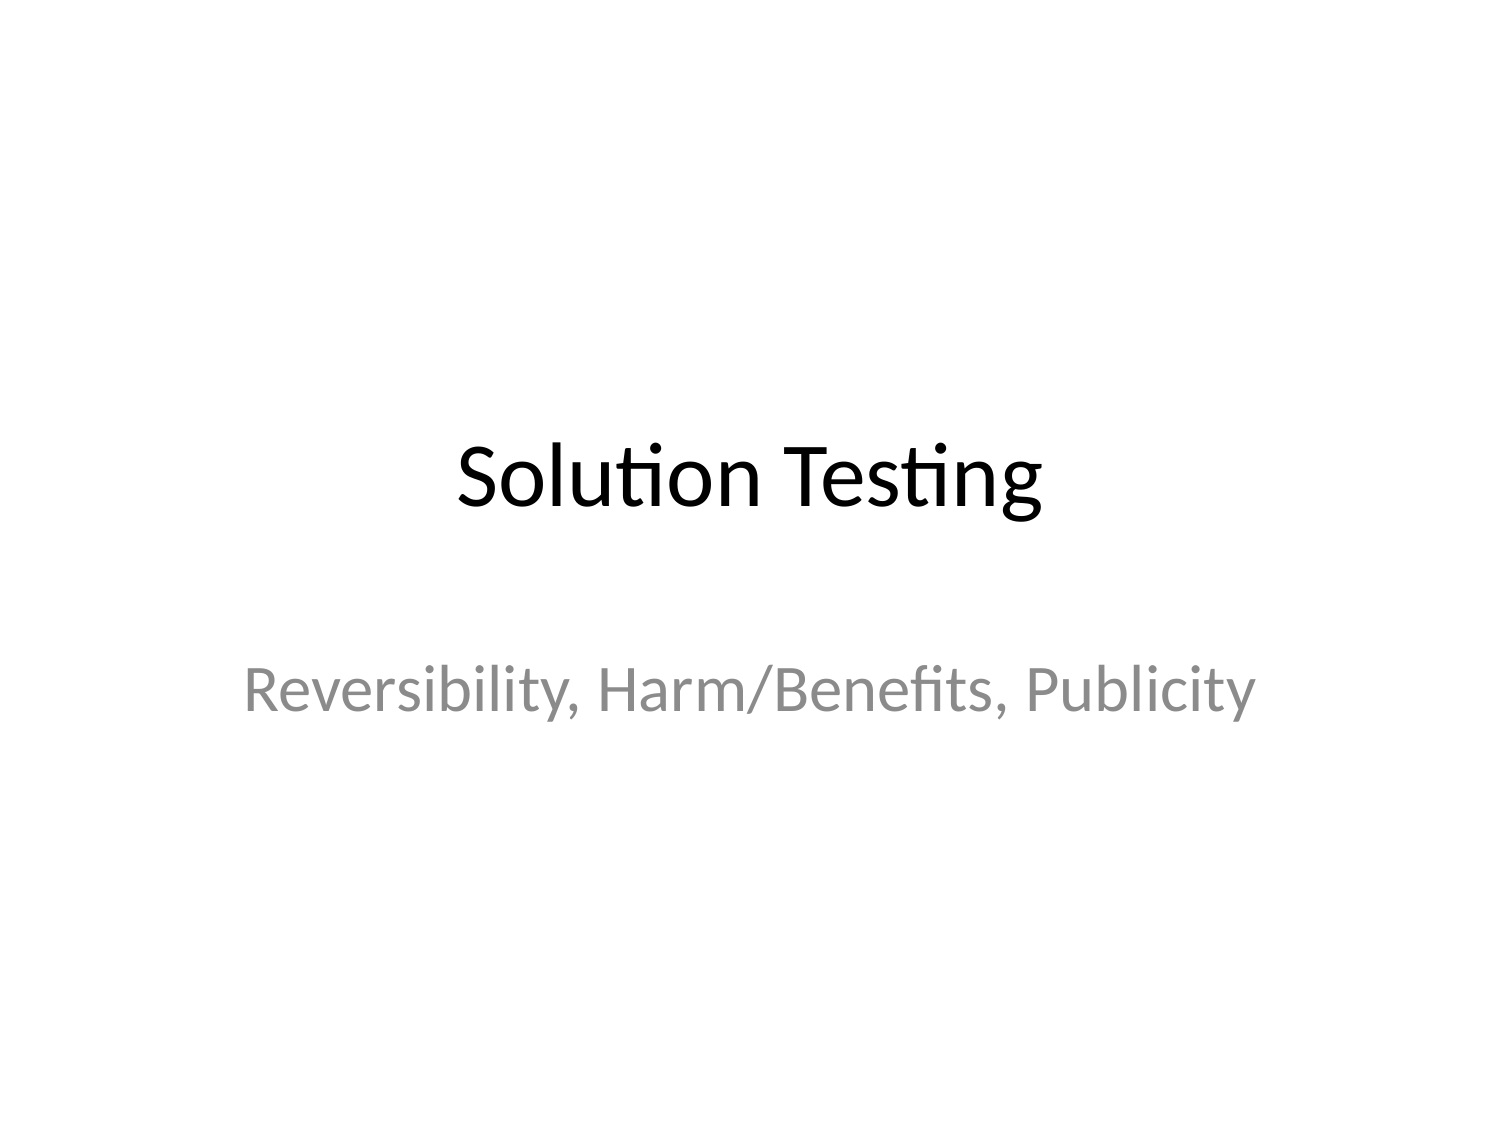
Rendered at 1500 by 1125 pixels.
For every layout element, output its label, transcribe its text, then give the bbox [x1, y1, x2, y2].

title Solution Testing [112, 349, 1388, 591]
subtitle Reversibility, Harm/Benefits, Publicity [225, 637, 1275, 925]
